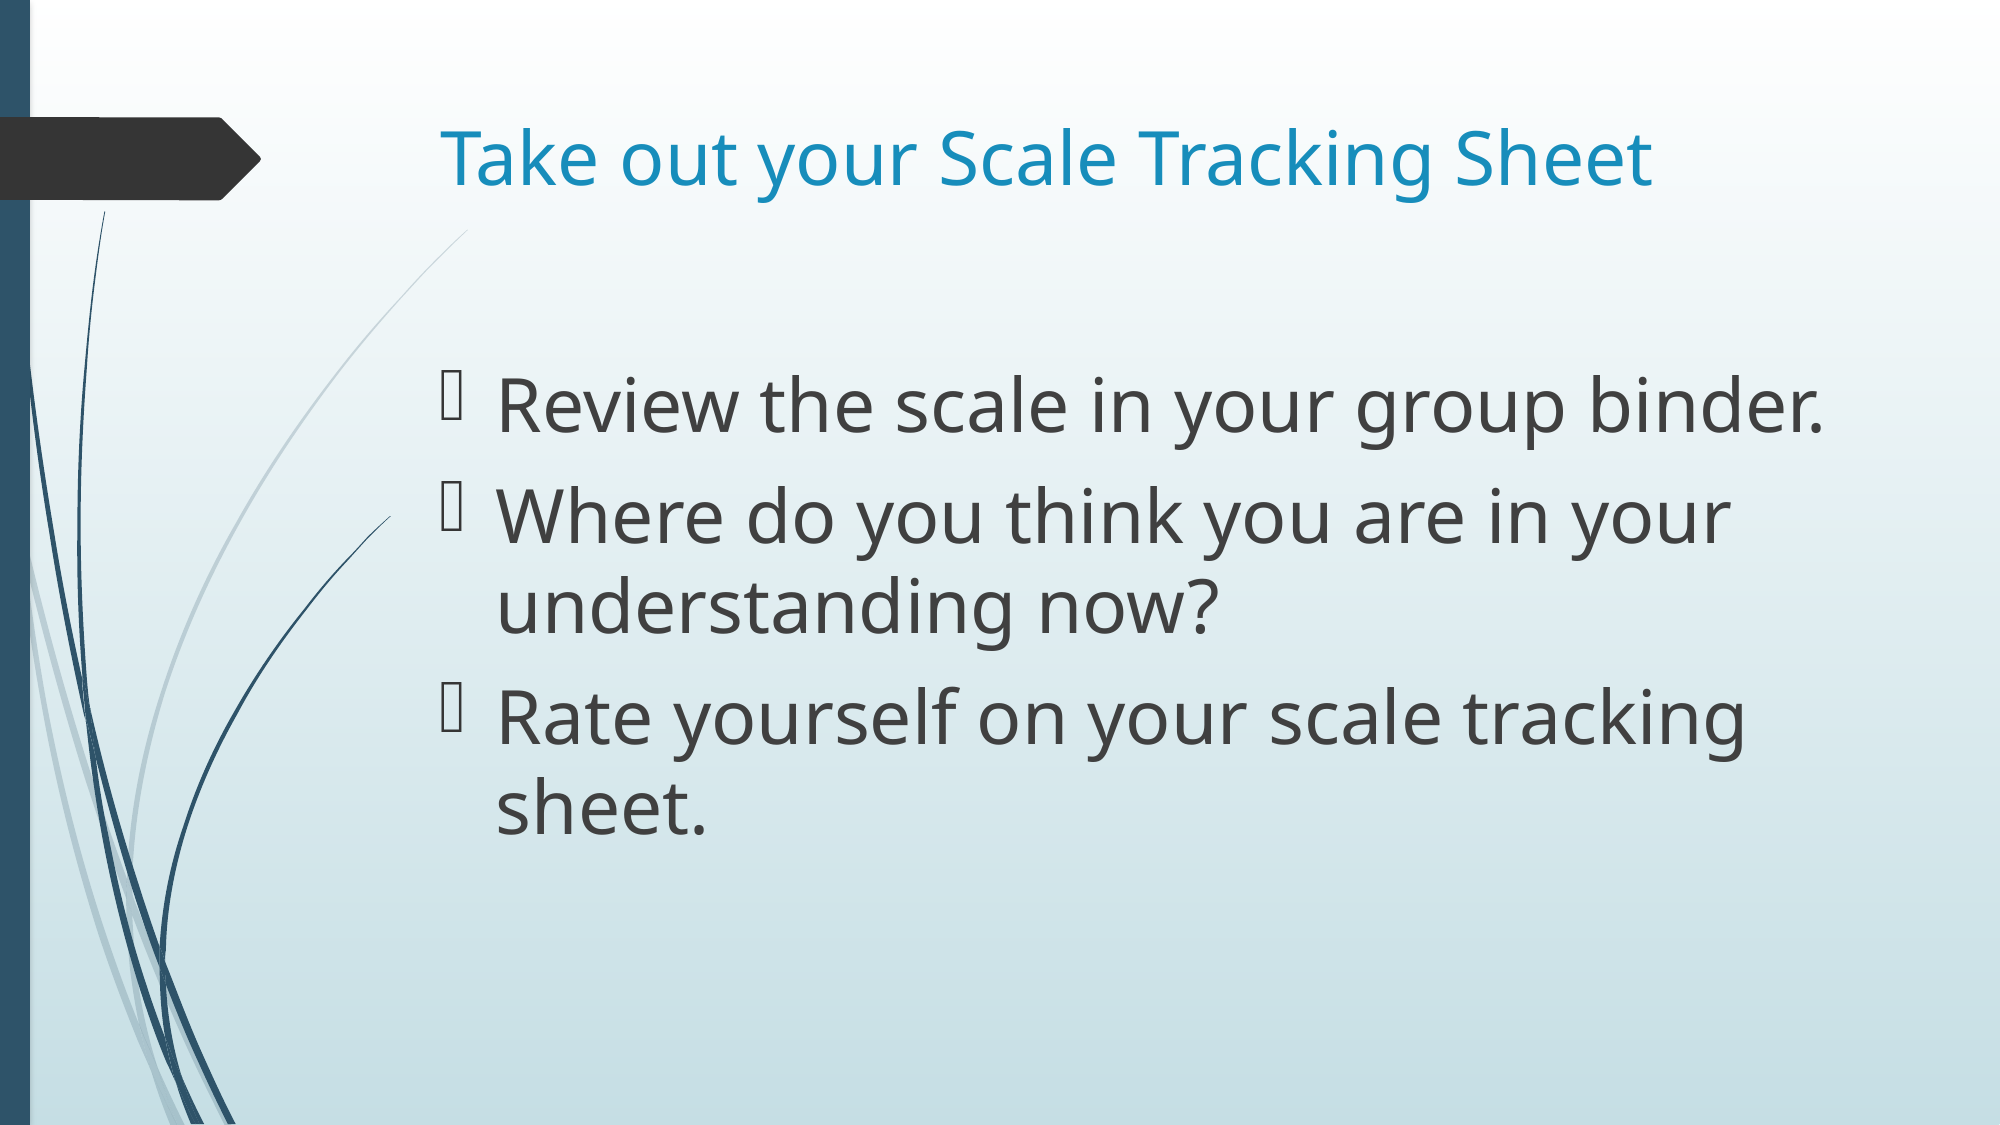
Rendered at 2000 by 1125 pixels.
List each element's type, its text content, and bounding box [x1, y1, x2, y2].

list Review the scale in your group binder. Where do you think you are in your understanding now? Rate yourself on your scale tracking sheet. [424, 350, 1887, 970]
title Take out your Scale Tracking Sheet [425, 102, 1887, 313]
